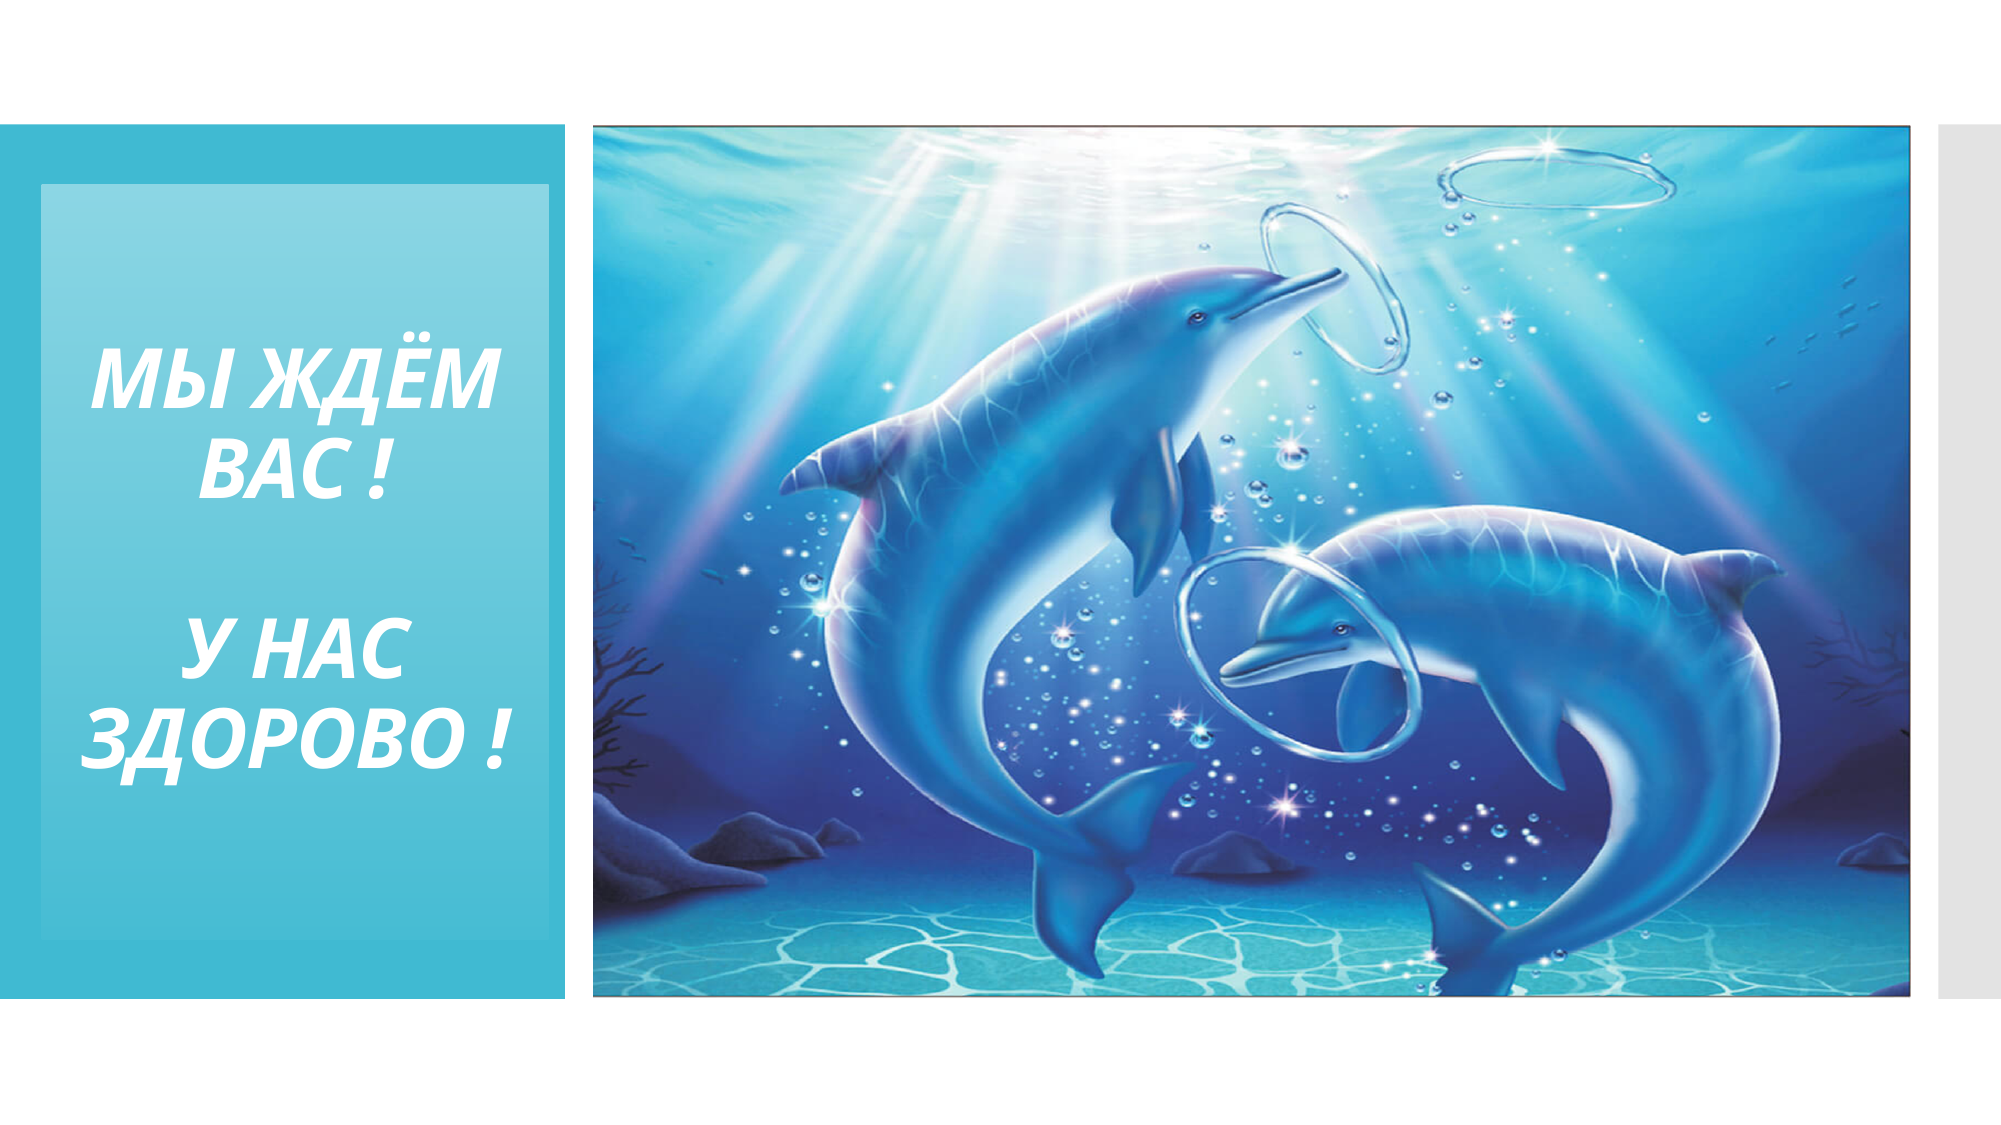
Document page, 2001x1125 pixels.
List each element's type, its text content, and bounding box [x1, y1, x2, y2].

title МЫ ЖДЁМ ВАС ! У НАС ЗДОРОВО ! [41, 184, 549, 940]
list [593, 125, 1911, 999]
